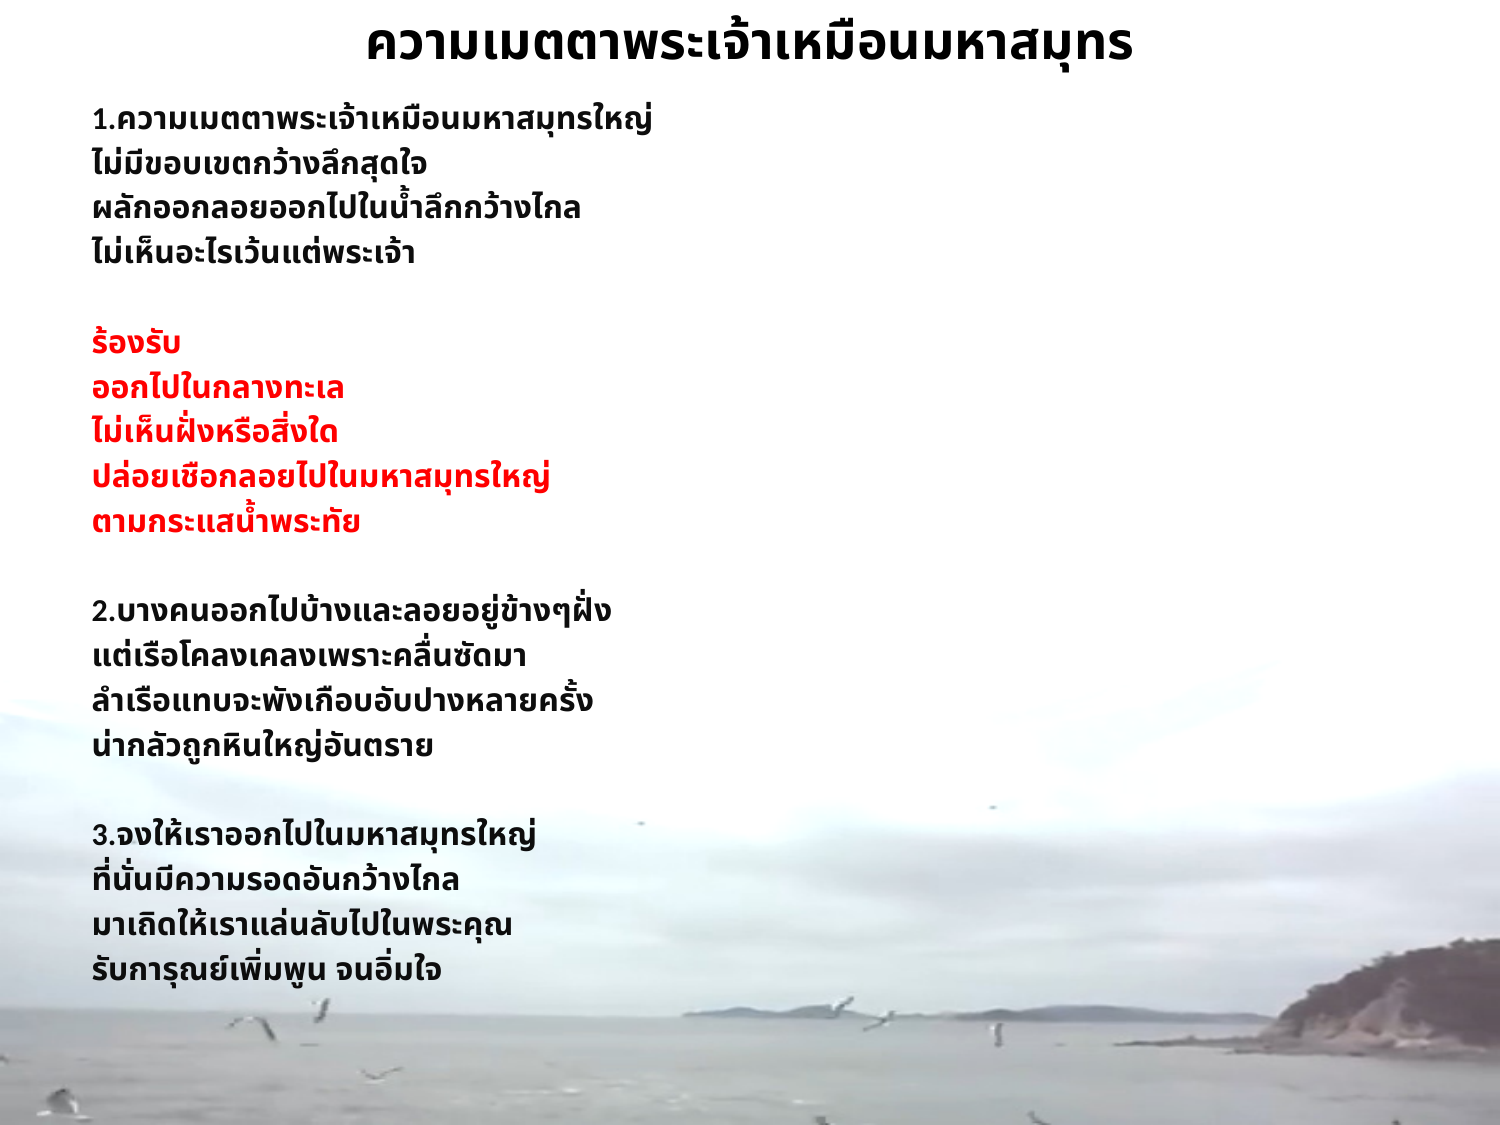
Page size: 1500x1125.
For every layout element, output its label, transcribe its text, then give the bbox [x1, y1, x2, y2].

subtitle 1.ความเมตตาพระเจ้าเหมือนมหาสมุทรใหญ่ ไม่มีขอบเขตกว้างลึกสุดใจ ผลักออกลอยออกไปในน้ำลึกกว้างไกล ไม่เห็นอะไรเว้นแต่พระเจ้า ร้องรับ ออกไปในกลางทะเล ไม่เห็นฝั่งหรือสิ่งใด ปล่อยเชือกลอยไปในมหาสมุทรใหญ่ ตามกระแสน้ำพระทัย 2.บางคนออกไปบ้างและลอยอยู่ข้างๆฝั่ง แต่เรือโคลงเคลงเพราะคลื่นซัดมา ลำเรือแทบจะพังเกือบอับปางหลายครั้ง น่ากลัวถูกหินใหญ่อันตราย 3.จงให้เราออกไปในมหาสมุทรใหญ่ ที่นั่นมีความรอดอันกว้างไกล มาเถิดให้เราแล่นลับไปในพระคุณ รับการุณย์เพิ่มพูน จนอิ่มใจ [76, 90, 845, 1000]
title ความเมตตาพระเจ้าเหมือนมหาสมุทร [194, 0, 1306, 79]
